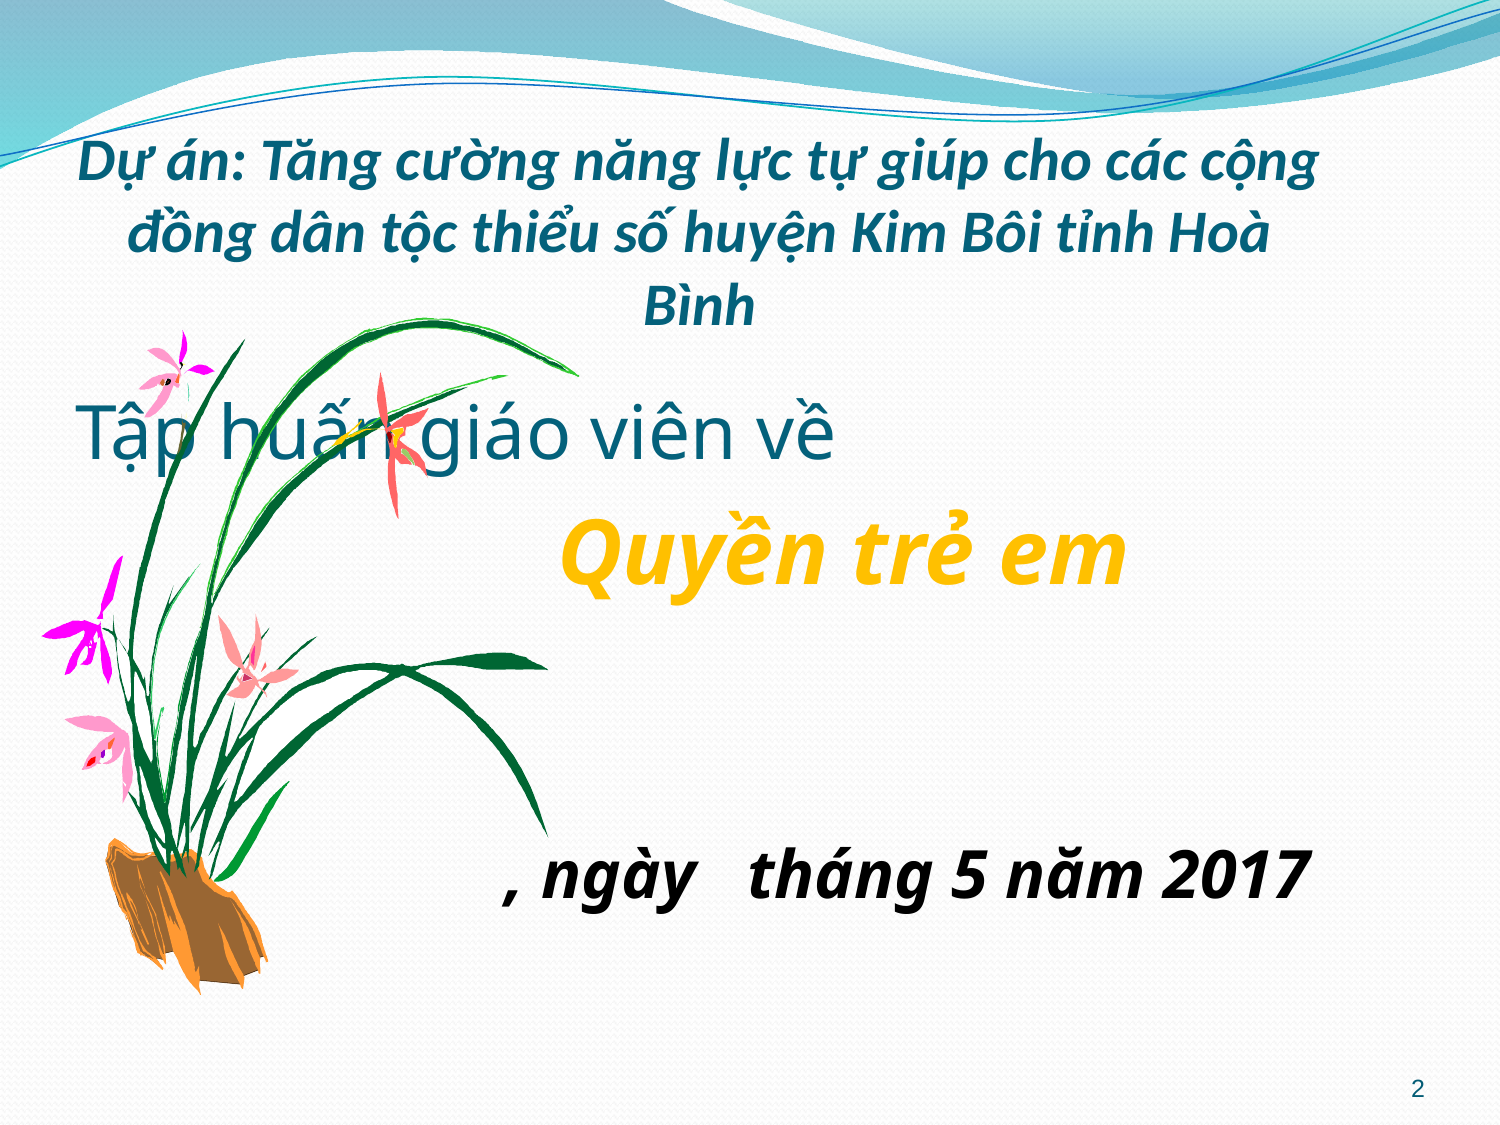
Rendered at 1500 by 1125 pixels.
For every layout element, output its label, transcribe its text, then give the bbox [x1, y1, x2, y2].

slide_number 2 [1299, 1042, 1425, 1103]
text_box Dự án: Tăng cường năng lực tự giúp cho các cộng đồng dân tộc thiểu số huyện Kim Bôi tỉnh Hoà Bình [50, 112, 1350, 345]
title Tập huấn giáo viên về [587, 337, 1425, 475]
text_box , ngày tháng 5 năm 2017 [337, 824, 1438, 1033]
list Quyền trẻ em [587, 487, 1500, 750]
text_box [41, 317, 580, 995]
